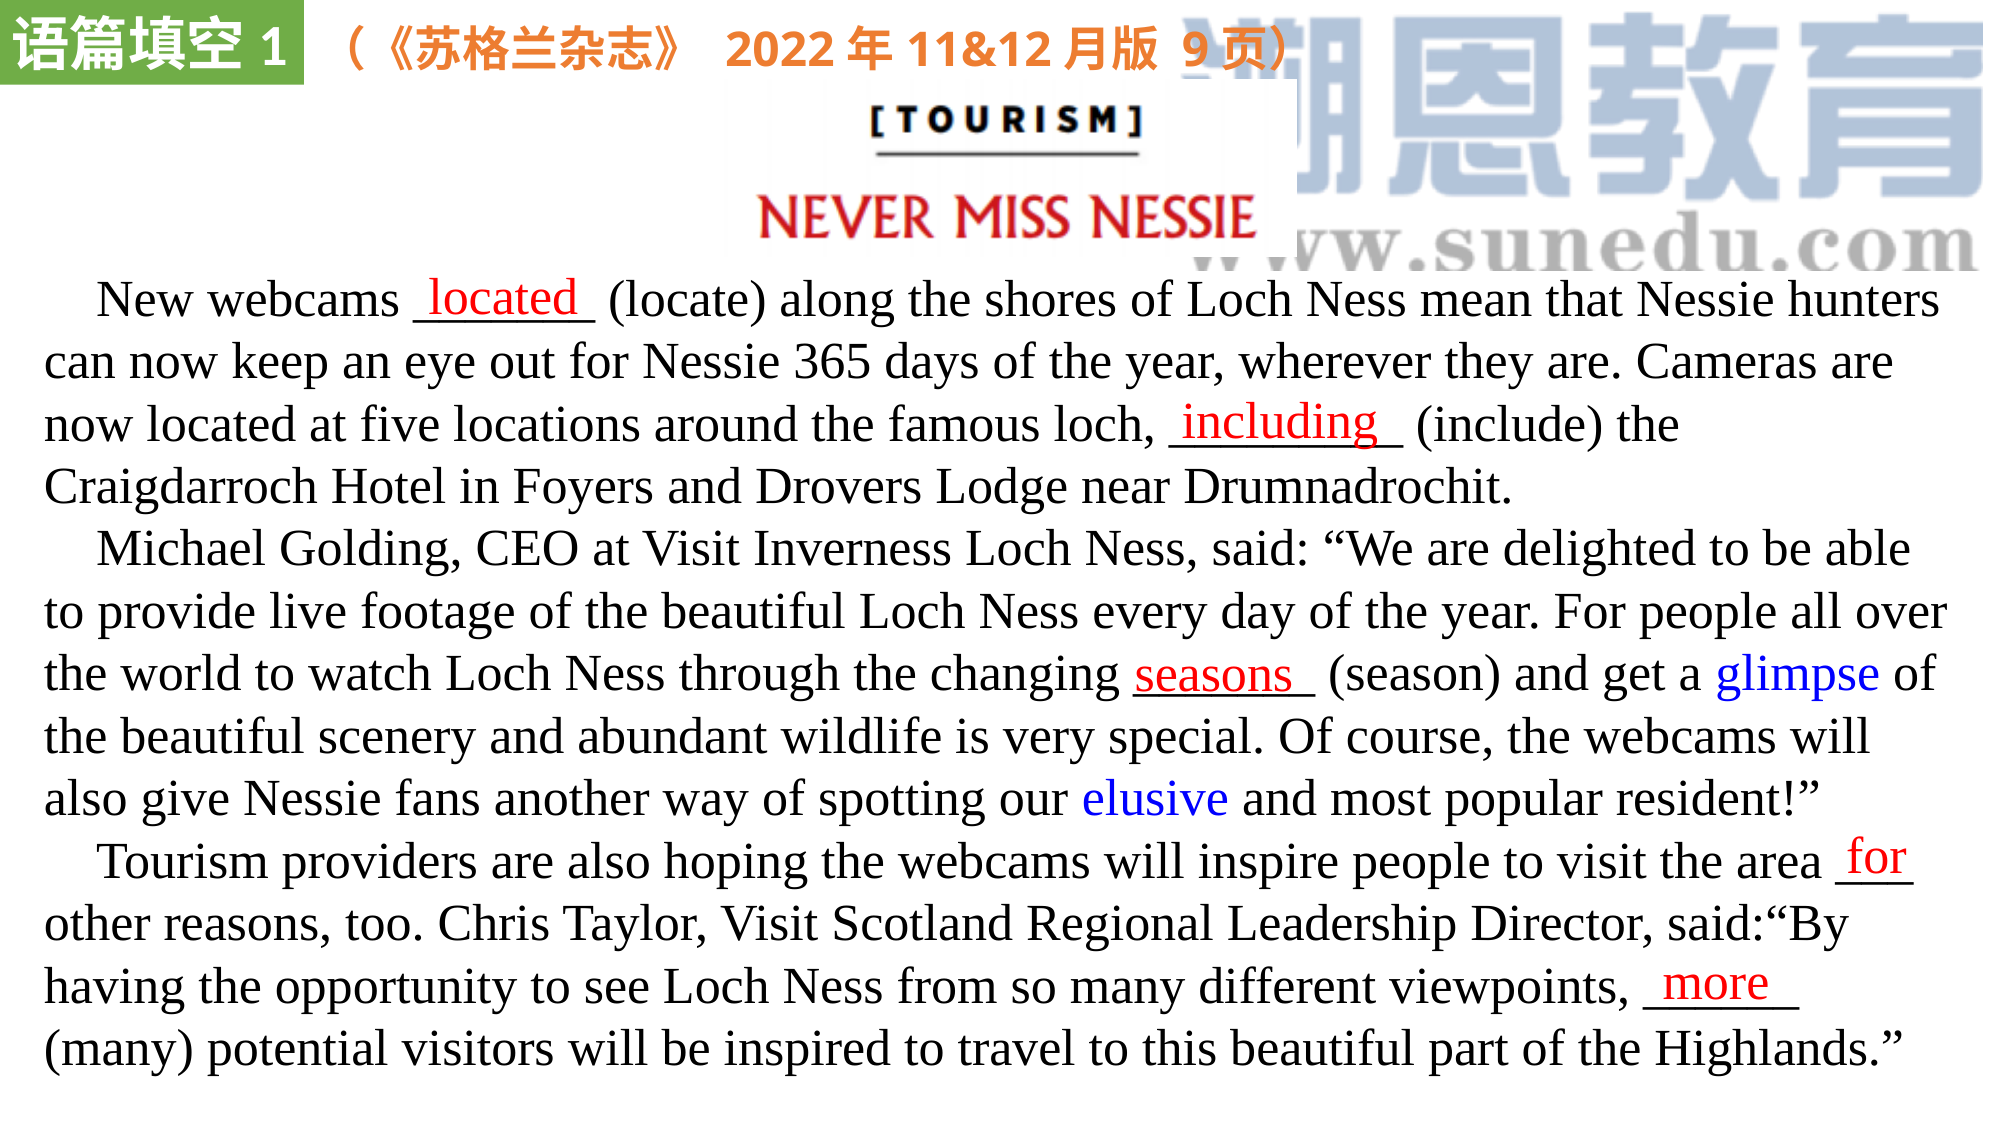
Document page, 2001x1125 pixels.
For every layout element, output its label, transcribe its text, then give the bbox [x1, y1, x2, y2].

text_box more [1647, 940, 1796, 1018]
text_box 语篇填空1 [0, 0, 304, 85]
text_box （《苏格兰杂志》 2022年11&12月版 9页） [303, 10, 1394, 83]
text_box including [1166, 378, 1411, 456]
text_box seasons [1119, 632, 1324, 710]
text_box New webcams _______ (locate) along the shores of Loch Ness mean that Nessie hunters can now keep an eye out for Nessie 365 days of the year, wherever they are. Cameras are now located at five locations around the famous loch, _________ (include) the Craigdarroch Hotel in Foyers and Drovers Lodge near Drumnadrochit. Michael Golding, CEO at Visit Inverness Loch Ness, said: “We are delighted to be able to provide live footage of the beautiful Loch Ness every day of the year. For people all over the world to watch Loch Ness through the changing _______ (season) and get a glimpse of the beautiful scenery and abundant wildlife is very special. Of course, the webcams will also give Nessie fans another way of spotting our elusive and most popular resident!” Tourism providers are also hoping the webcams will inspire people to visit the area ___ other reasons, too. Chris Taylor, Visit Scotland Regional Leadership Director, said:“By having the opportunity to see Loch Ness from so many different viewpoints, ______ (many) potential visitors will be inspired to travel to this beautiful part of the Highlands.” [29, 256, 1972, 1096]
text_box located [413, 254, 601, 333]
picture [703, 10, 1983, 271]
text_box for [1831, 814, 1936, 892]
